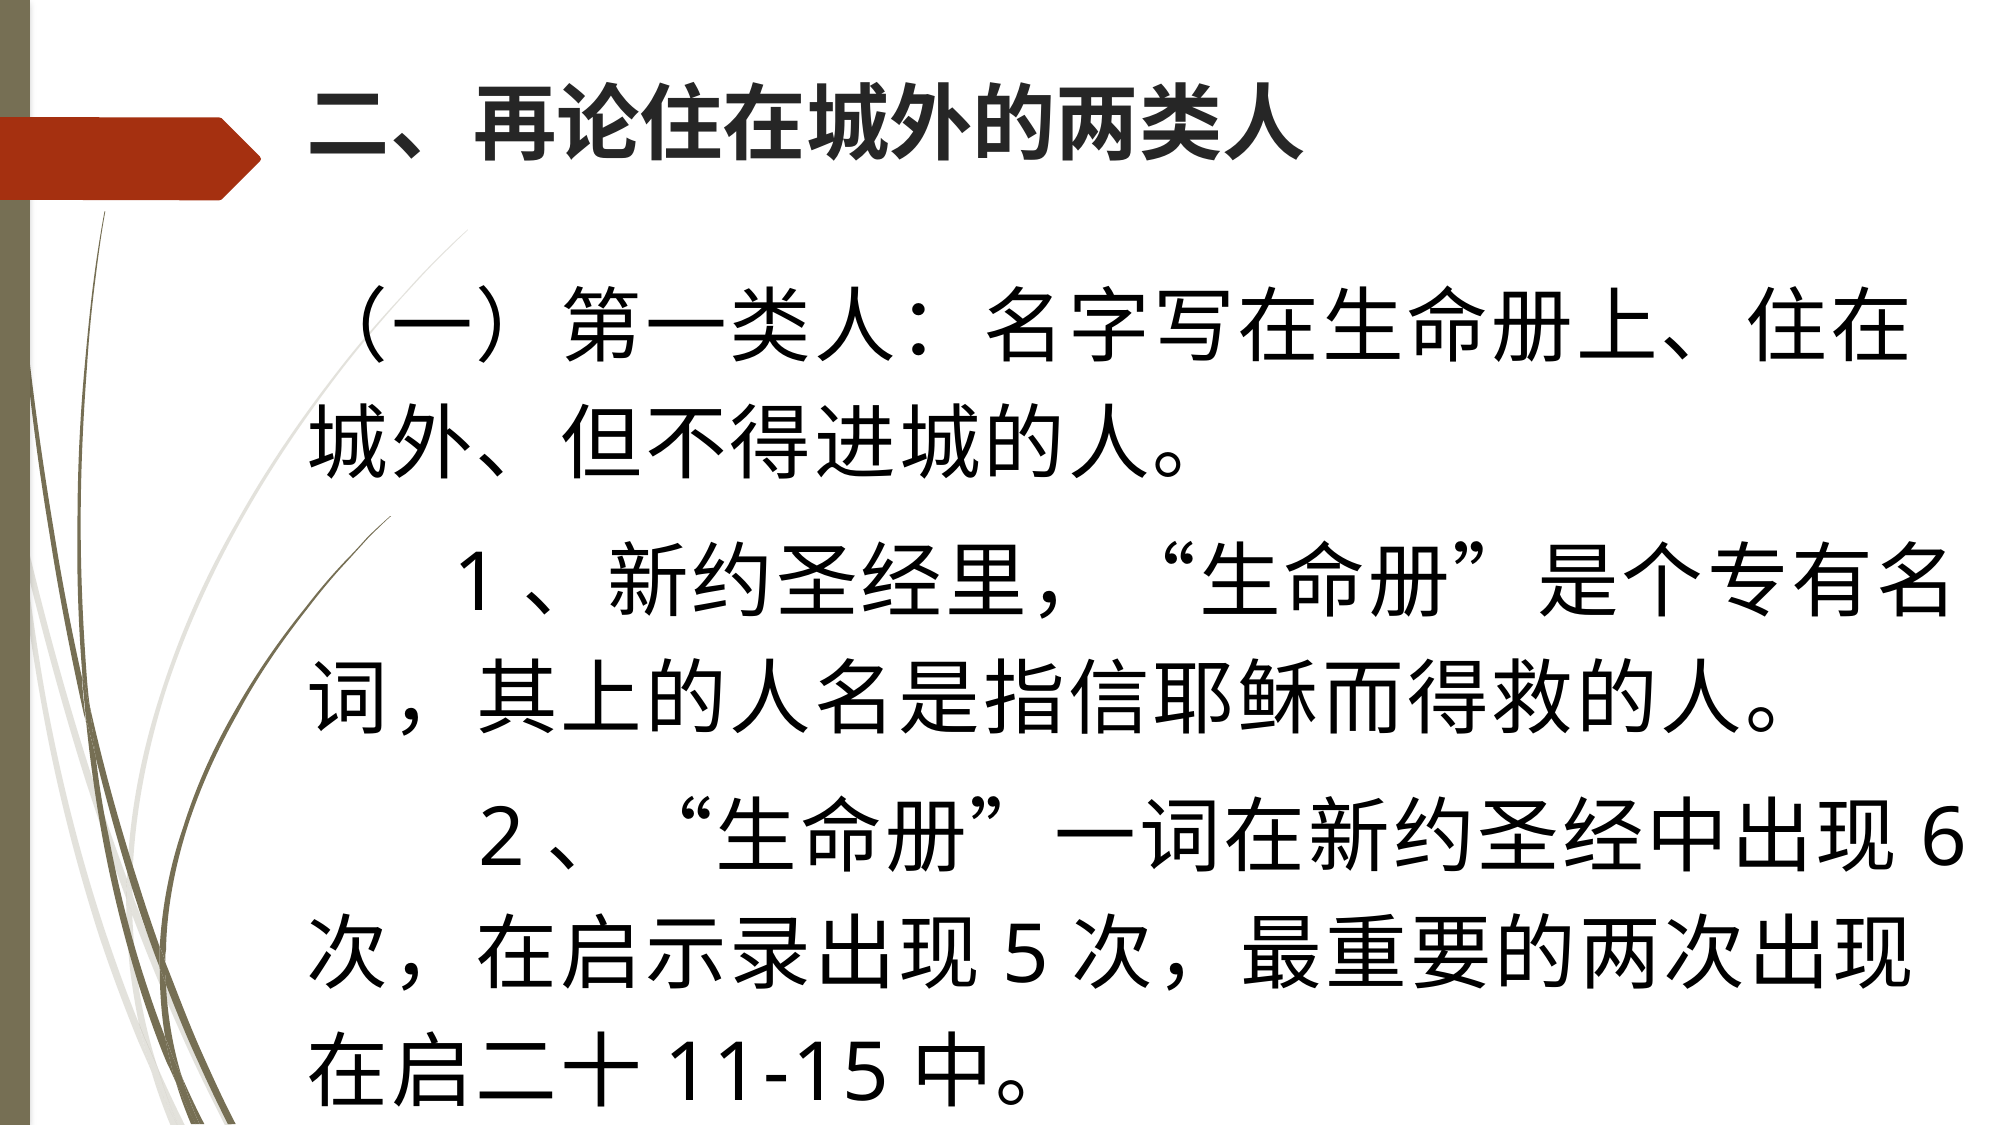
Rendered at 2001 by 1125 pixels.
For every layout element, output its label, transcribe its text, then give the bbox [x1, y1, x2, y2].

title 二、再论住在城外的两类人 [291, 62, 1875, 246]
list （一）第一类人：名字写在生命册上、住在城外、但不得进城的人。 1、新约圣经里，“生命册”是个专有名词，其上的人名是指信耶稣而得救的人。 2、“生命册”一词在新约圣经中出现6次，在启示录出现5次，最重要的两次出现在启二十11-15中。 [291, 246, 2000, 1125]
